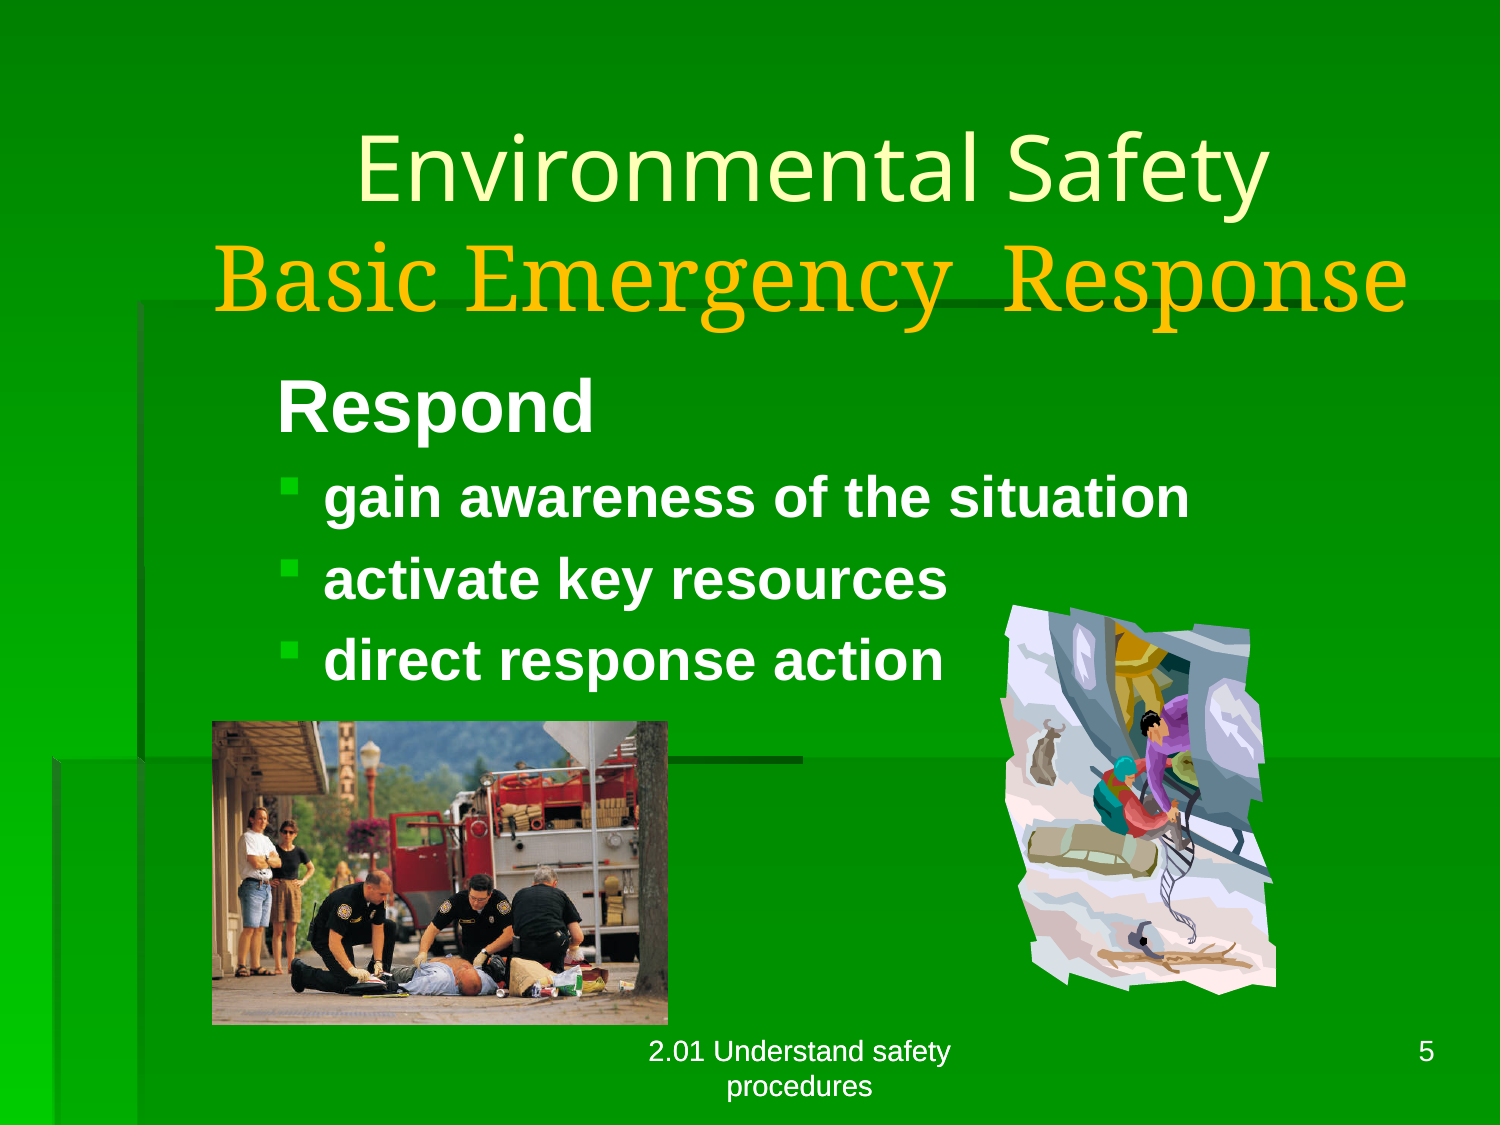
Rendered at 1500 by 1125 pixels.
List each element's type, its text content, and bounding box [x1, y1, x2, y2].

title Environmental Safety Basic Emergency Response [124, 39, 1500, 401]
picture [999, 599, 1282, 1001]
slide_number 5 [1137, 1024, 1451, 1103]
text_box Respond gain awareness of the situation activate key resources direct response action [186, 350, 1363, 1000]
picture [212, 721, 668, 1025]
text_box 2.01 Understand safety procedures [562, 1024, 1038, 1103]
